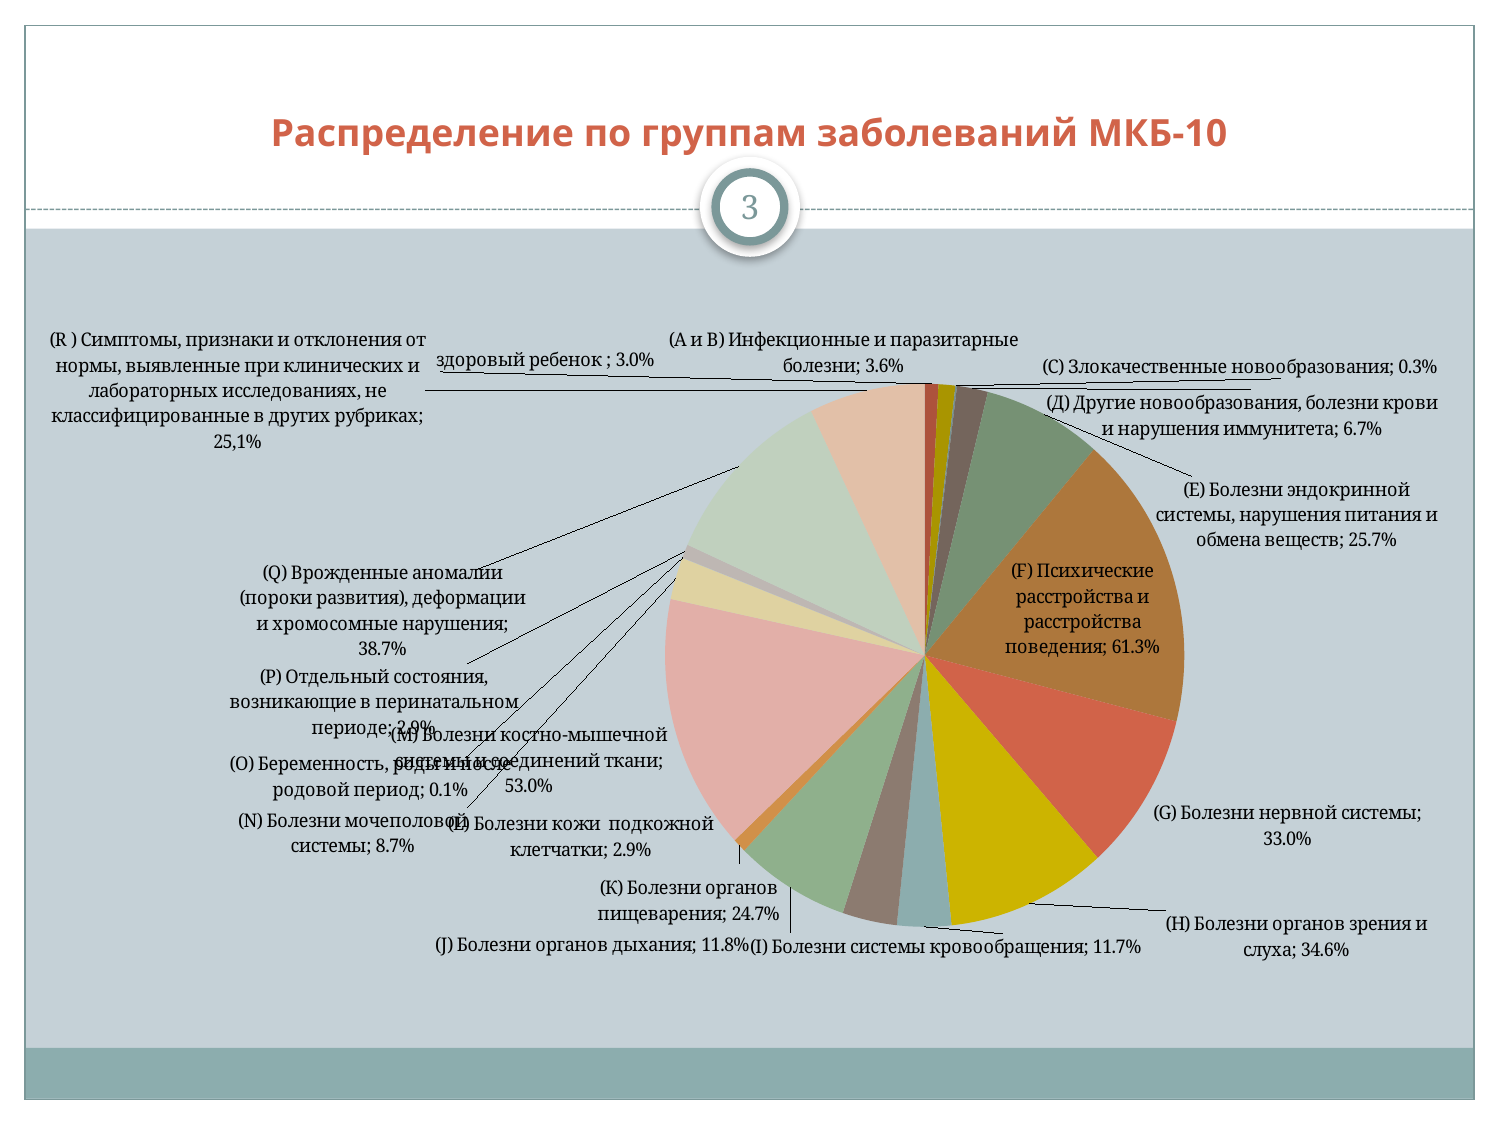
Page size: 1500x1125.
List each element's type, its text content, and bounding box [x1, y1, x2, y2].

chart [49, 255, 1450, 985]
slide_number 3 [712, 170, 788, 243]
title Распределение по группам заболеваний МКБ-10 [49, 37, 1450, 163]
